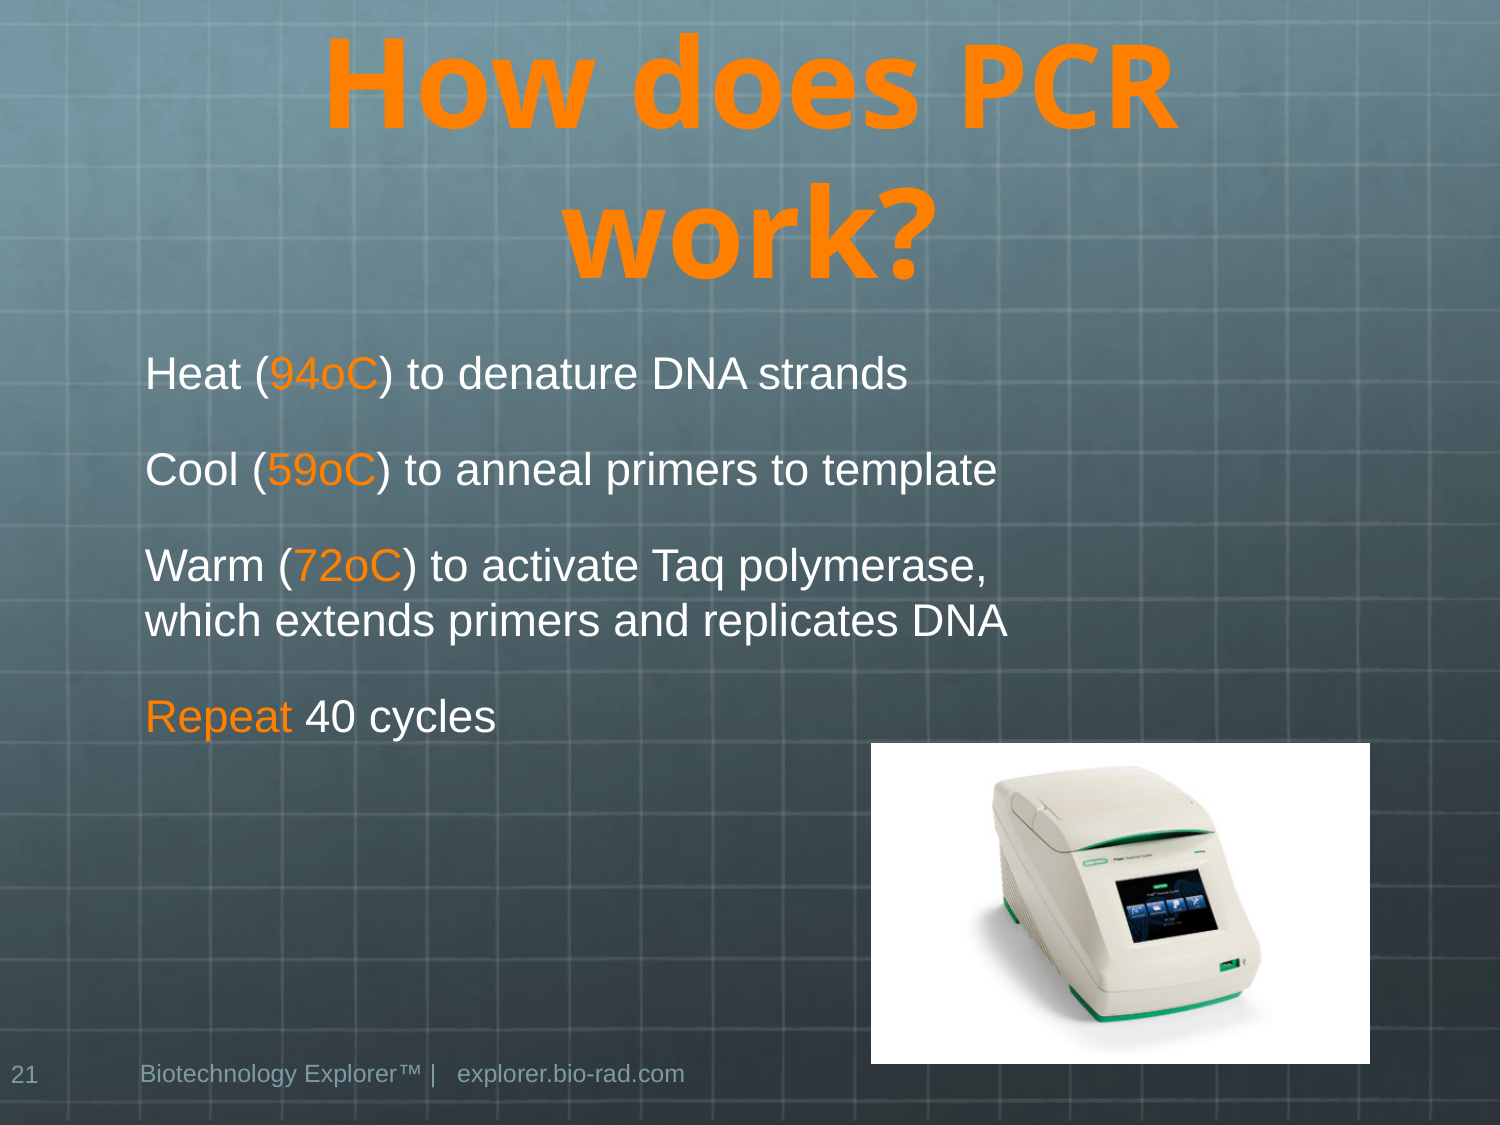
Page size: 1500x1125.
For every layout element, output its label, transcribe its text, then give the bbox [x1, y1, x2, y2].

title How does PCR work? [127, 17, 1372, 289]
picture [0, 0, 1500, 1125]
text_box Heat (94oC) to denature DNA strands Cool (59oC) to anneal primers to template Warm (72oC) to activate Taq polymerase, which extends primers and replicates DNA Repeat 40 cycles [129, 336, 1080, 750]
